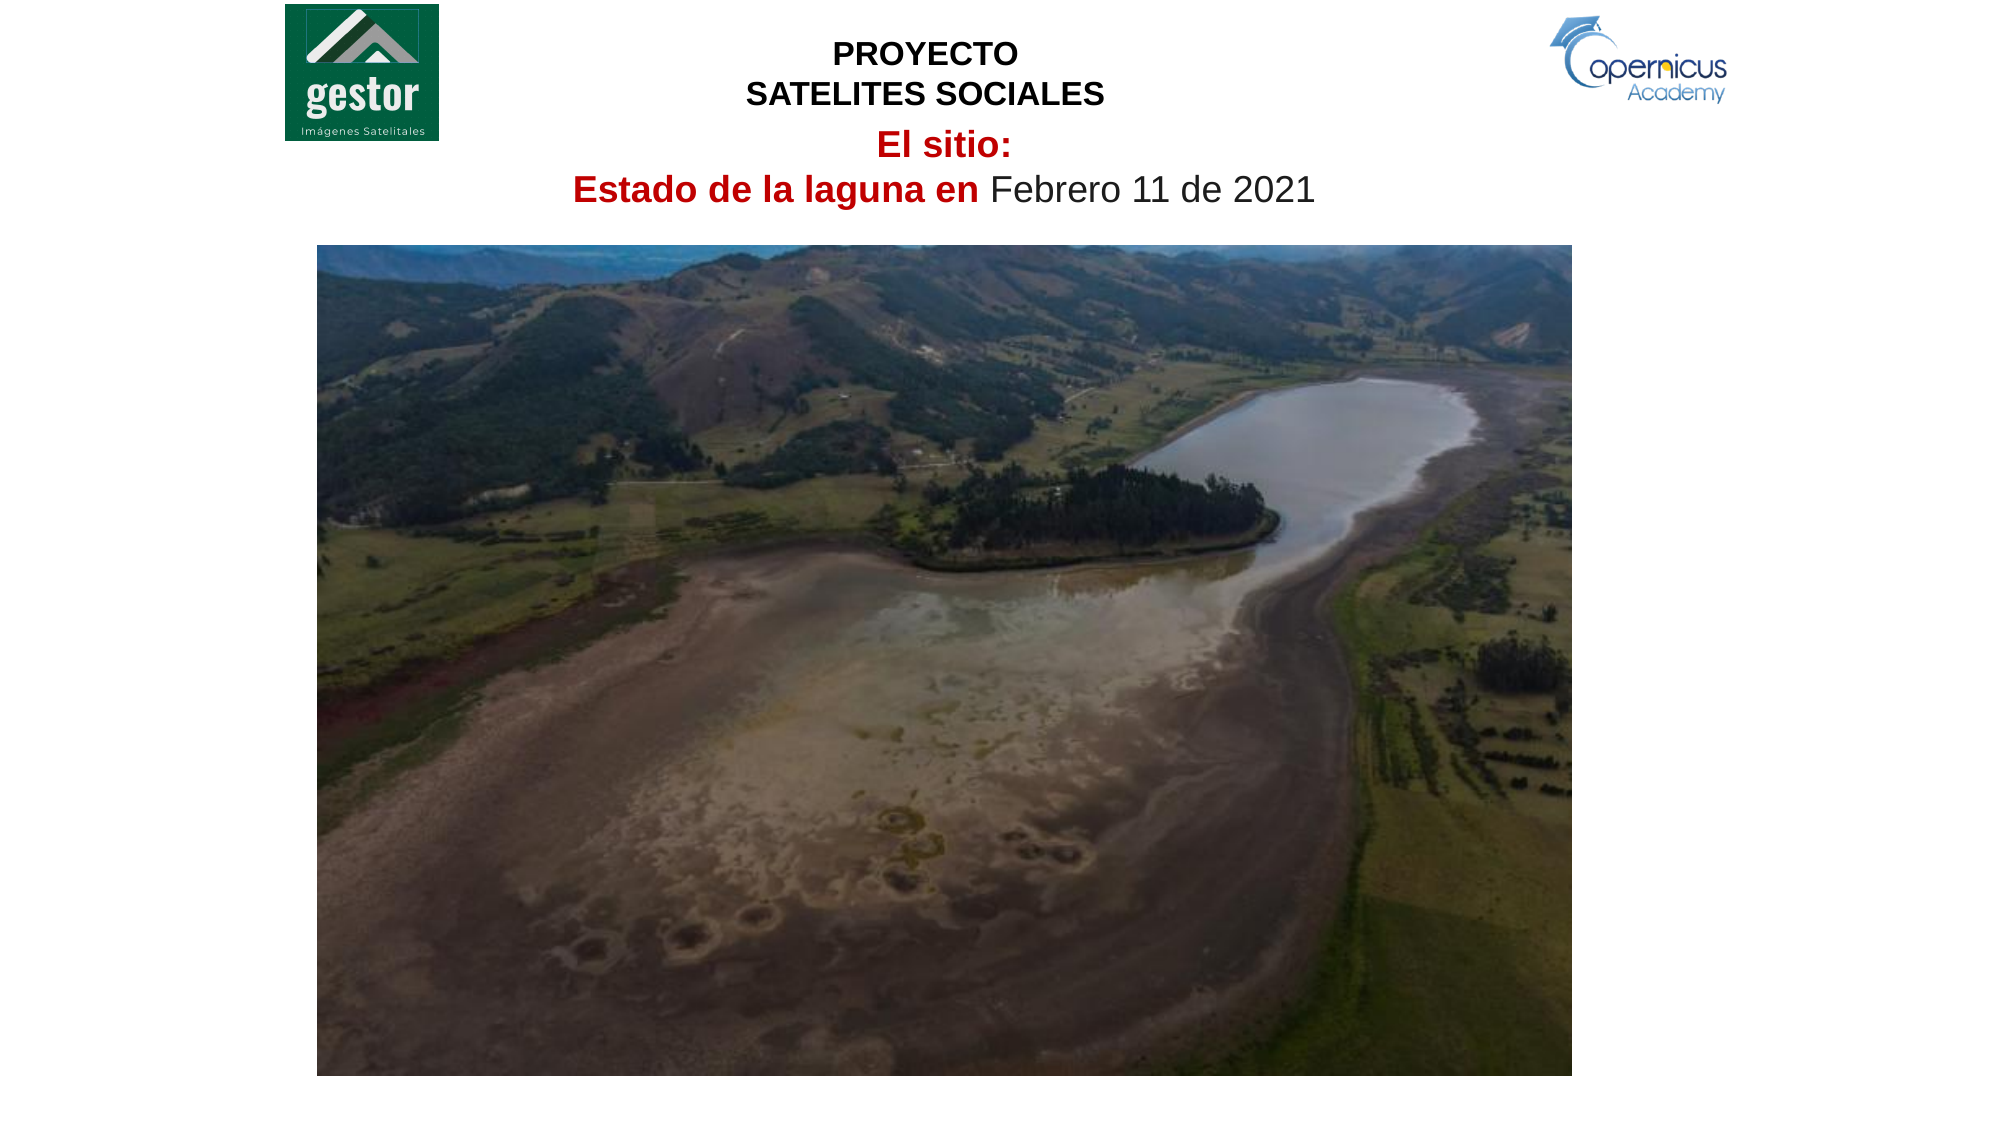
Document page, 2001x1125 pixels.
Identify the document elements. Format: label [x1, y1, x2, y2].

picture [1545, 8, 1732, 117]
text_box [317, 25, 1572, 1076]
picture [285, 4, 439, 141]
